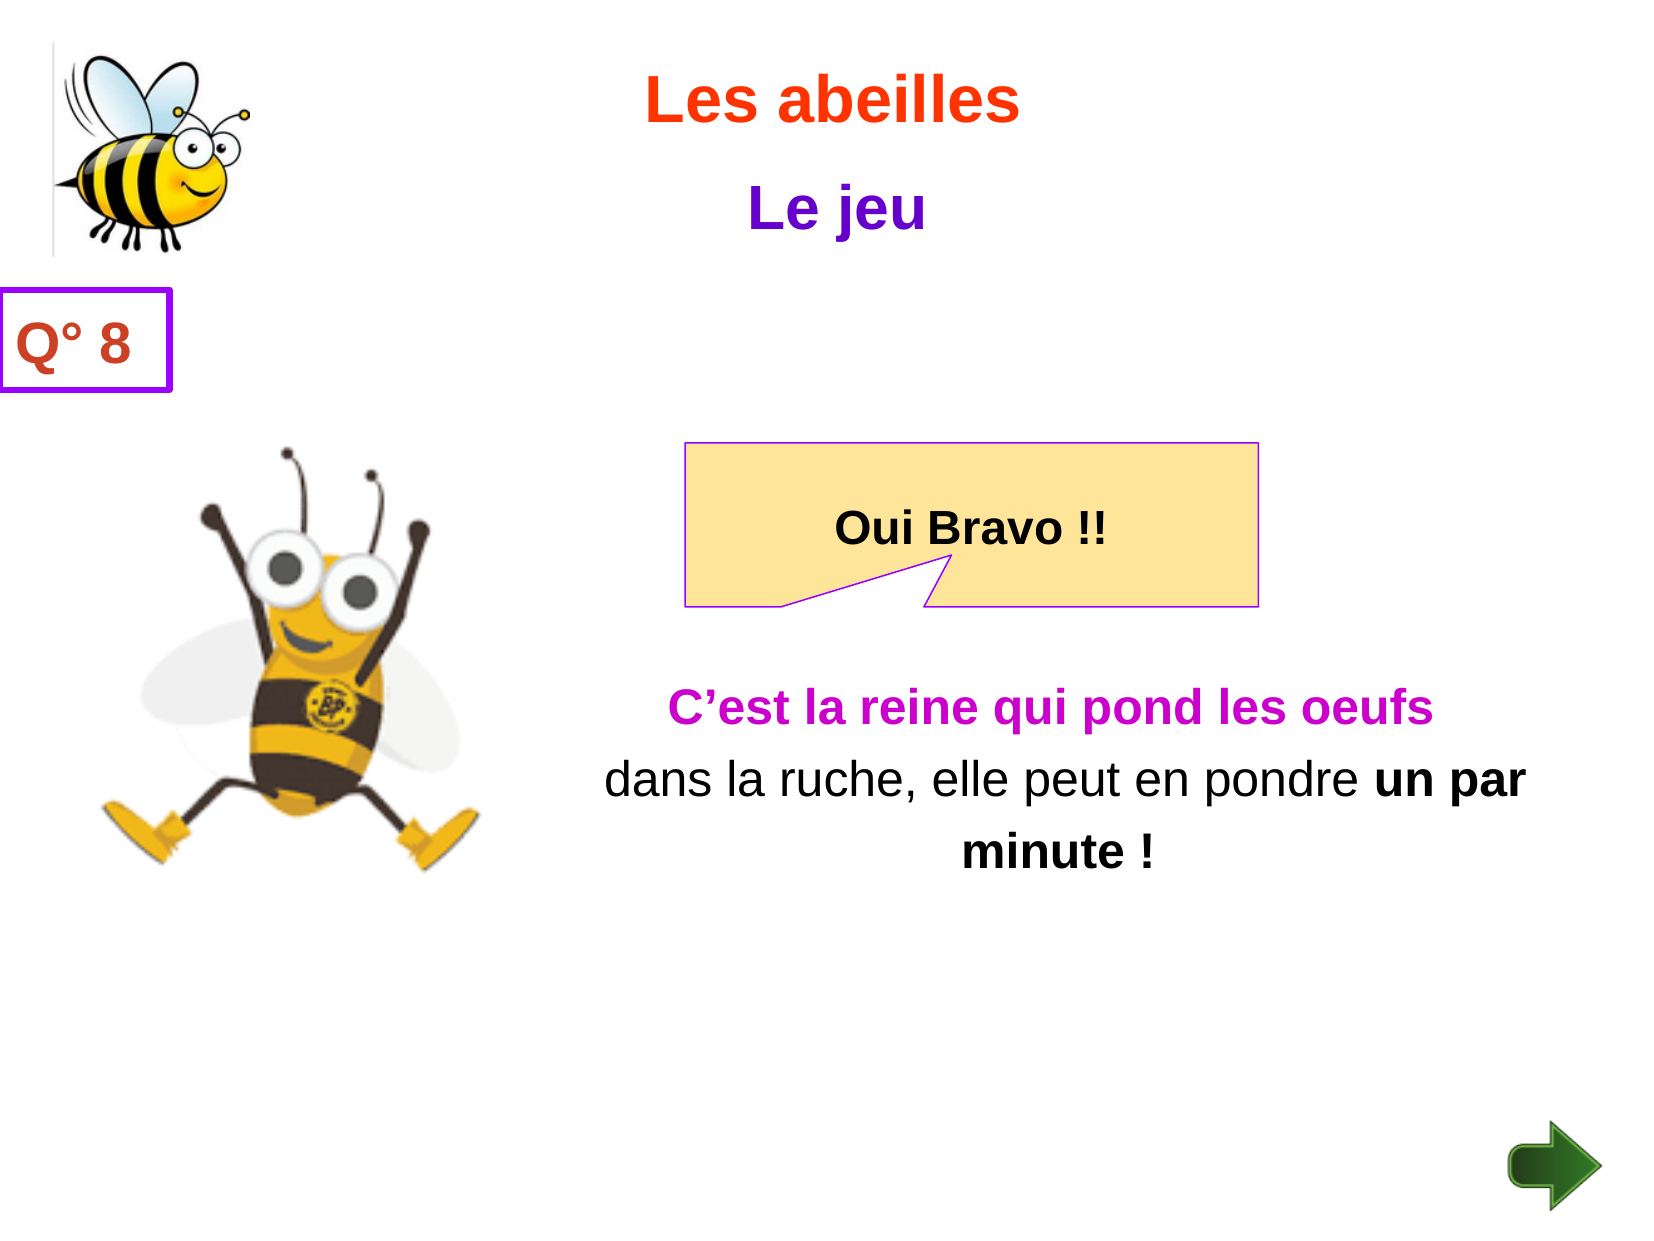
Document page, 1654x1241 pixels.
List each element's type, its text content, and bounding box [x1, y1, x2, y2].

text_box Le jeu [731, 152, 944, 258]
picture [1503, 1115, 1607, 1217]
text_box Q° 8 [0, 289, 170, 390]
picture [75, 422, 493, 884]
text_box Les abeilles [629, 41, 1047, 152]
text_box Oui Bravo !! [685, 442, 1259, 607]
picture [52, 40, 251, 258]
text_box C’est la reine qui pond les oeufs dans la ruche, elle peut en pondre un par minute ! [541, 647, 1590, 894]
